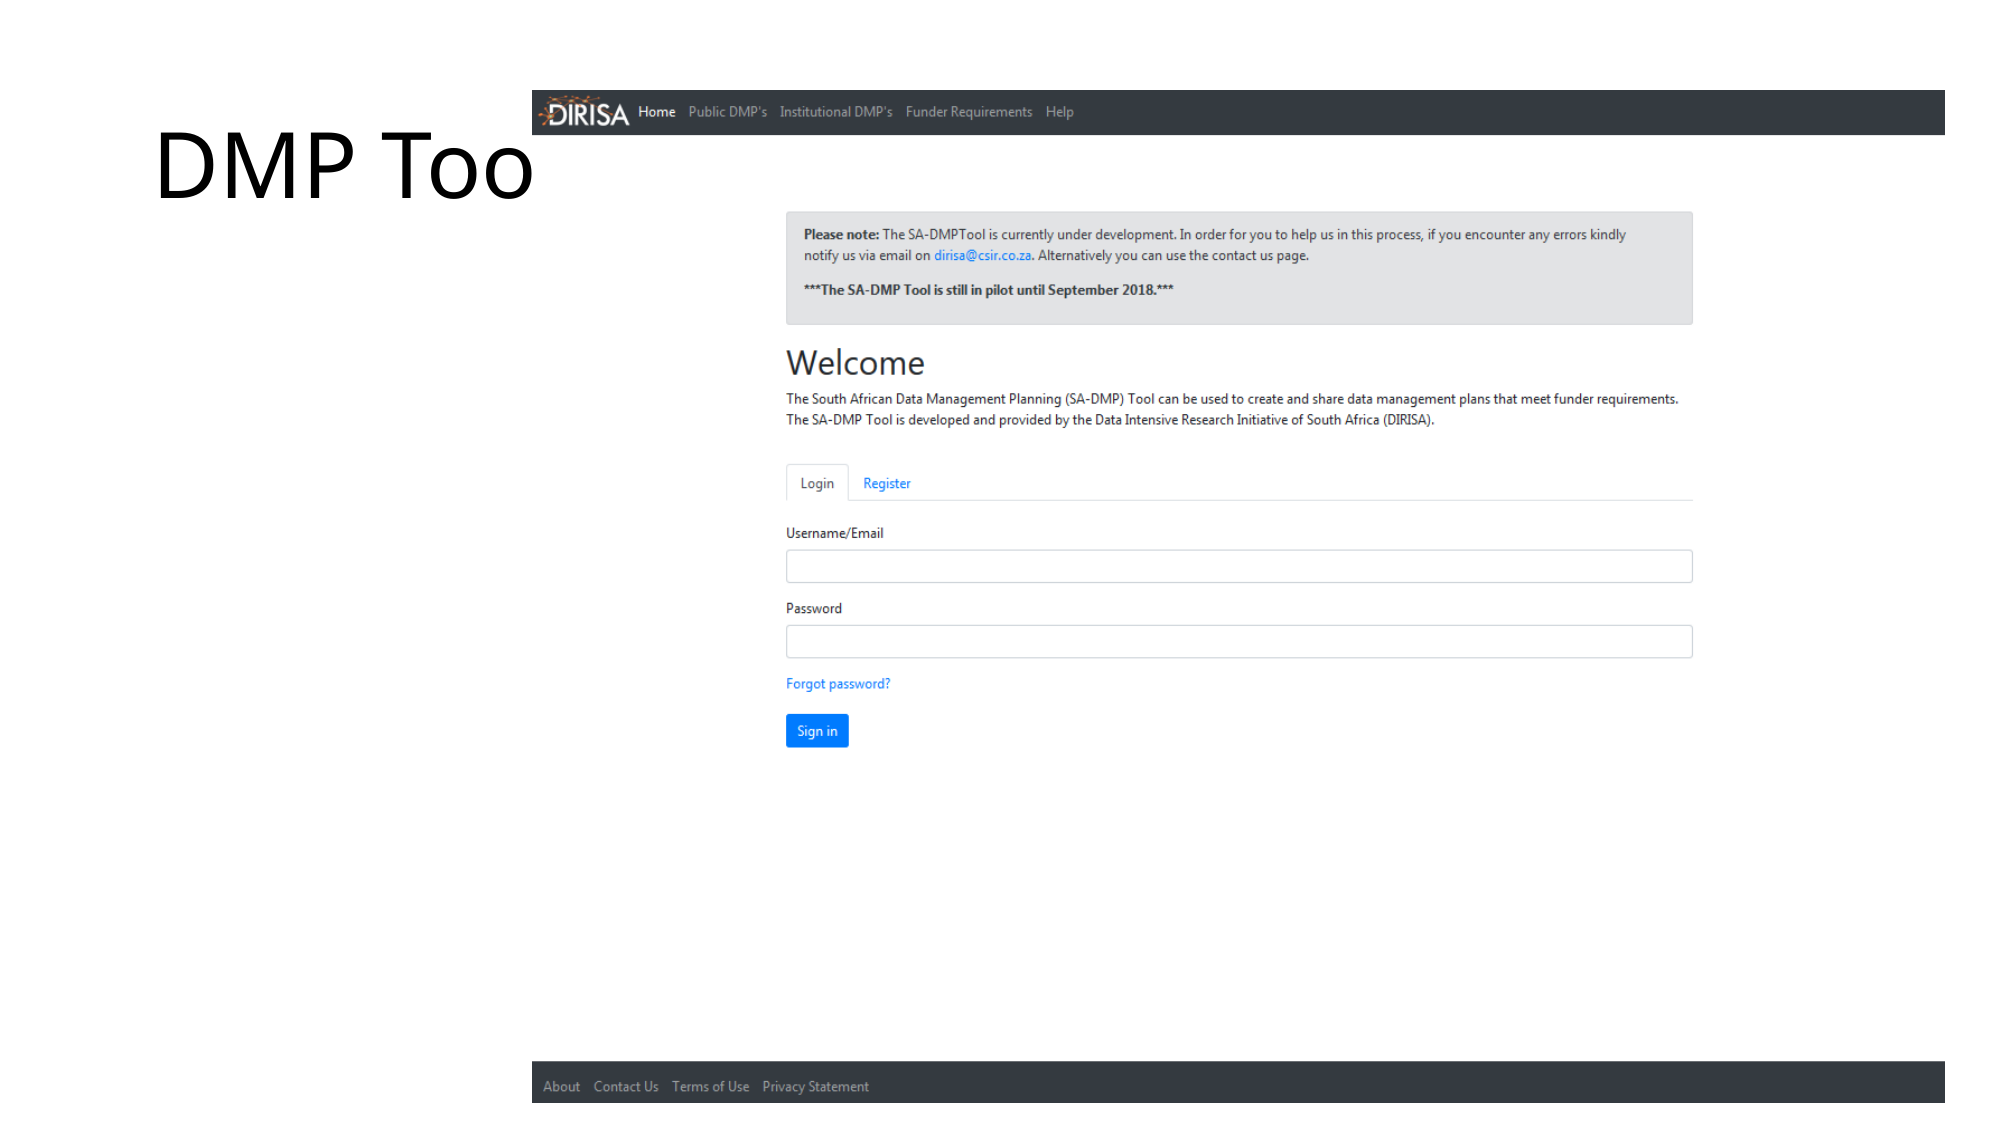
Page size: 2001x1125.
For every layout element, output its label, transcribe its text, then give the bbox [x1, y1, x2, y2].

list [532, 90, 1945, 1103]
title DMP Tool [137, 59, 1863, 278]
